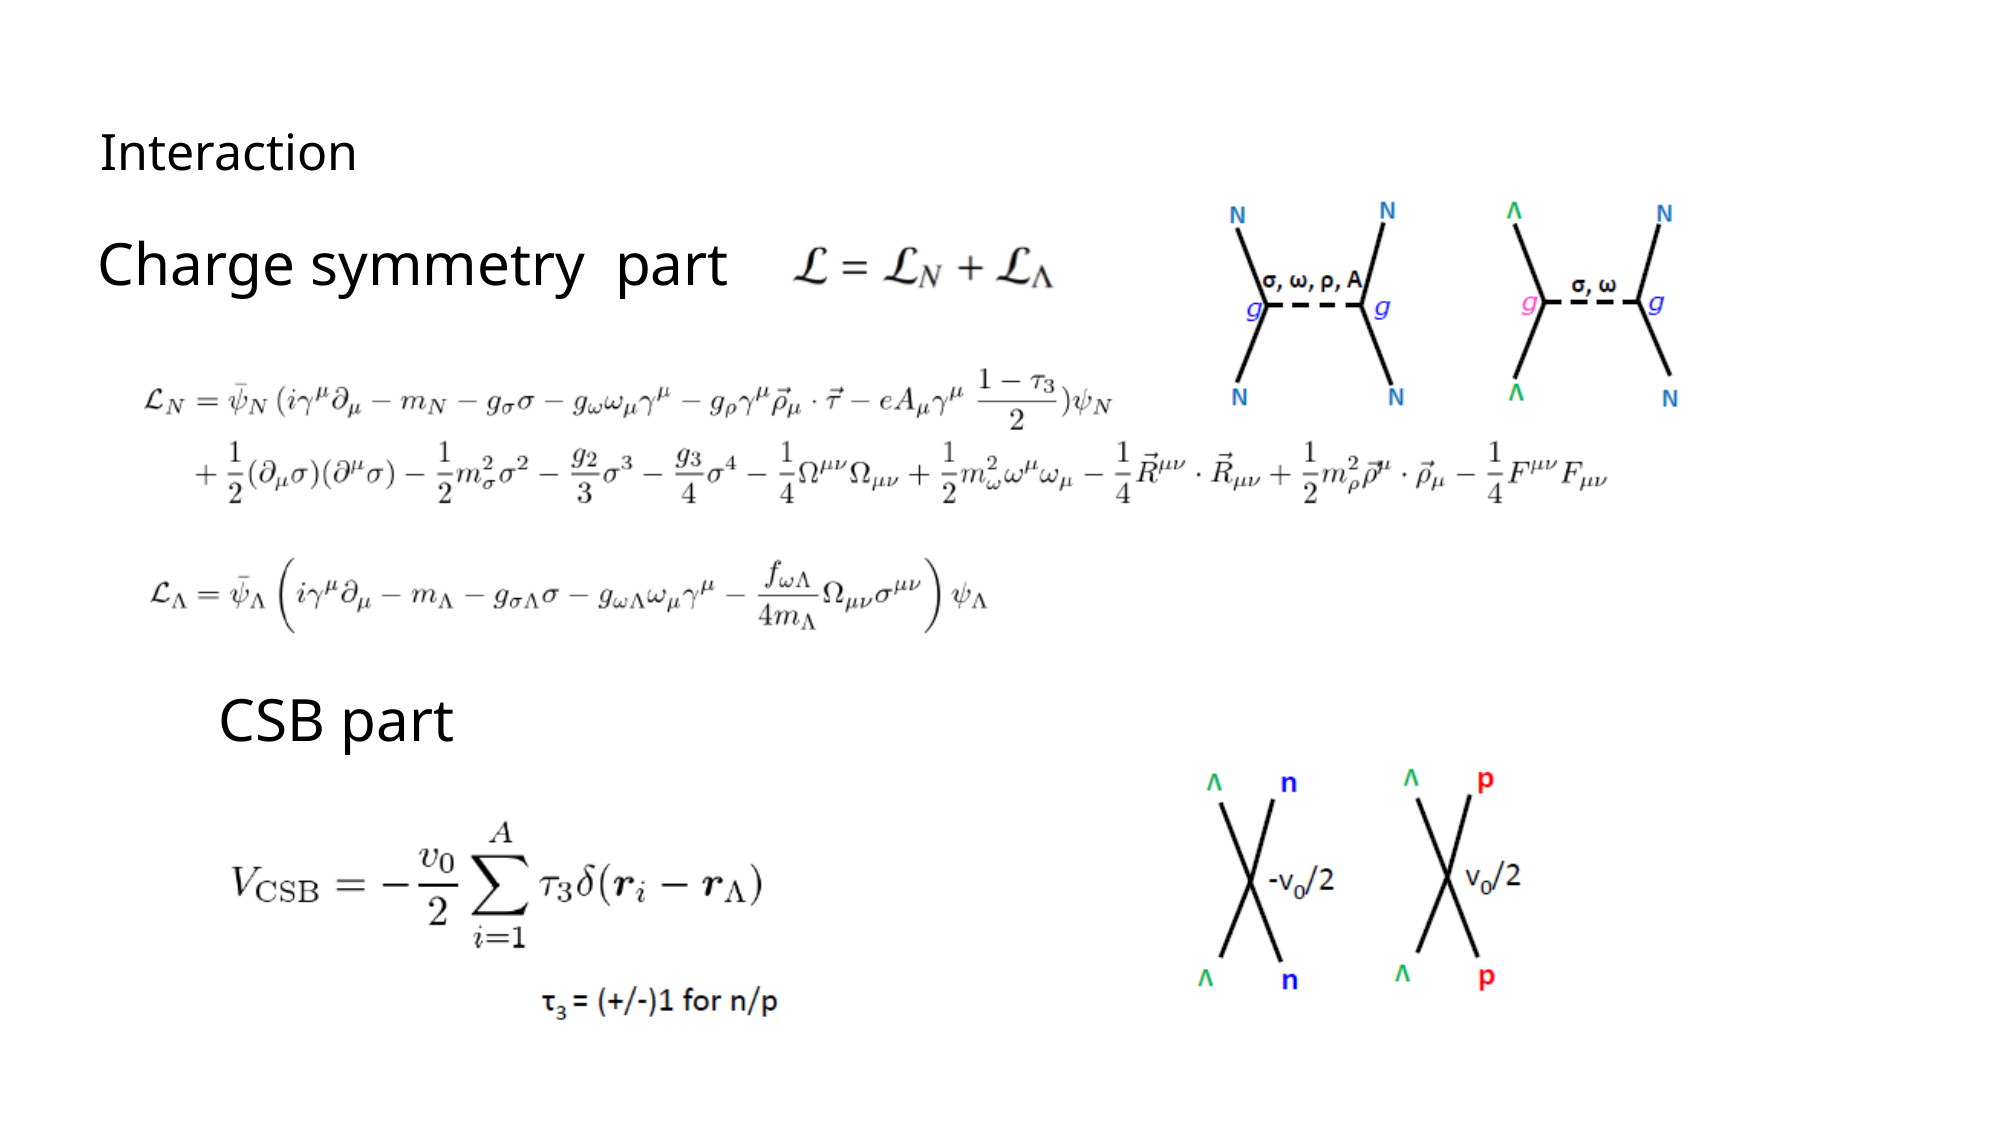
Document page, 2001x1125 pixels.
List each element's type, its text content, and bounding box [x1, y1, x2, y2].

picture [111, 196, 1801, 1045]
text_box Interaction [86, 112, 374, 188]
text_box Charge symmetry part [83, 219, 111, 305]
